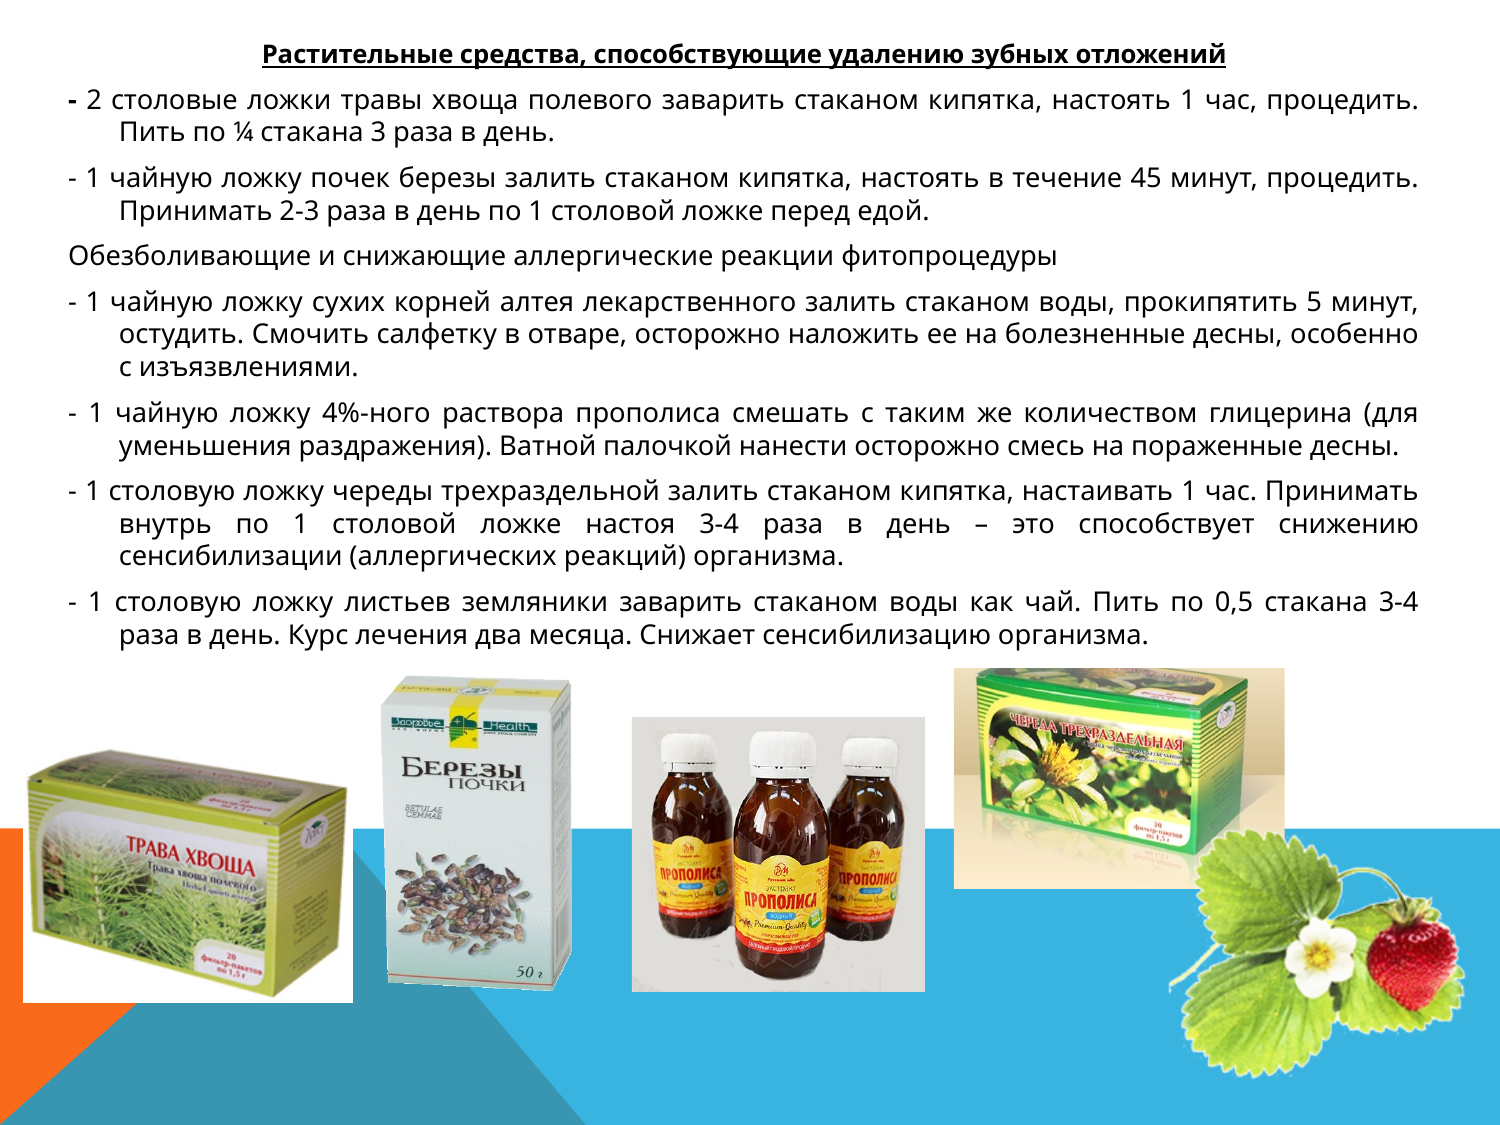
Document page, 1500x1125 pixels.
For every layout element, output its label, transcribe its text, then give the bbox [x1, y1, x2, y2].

picture [355, 644, 926, 1000]
picture [23, 742, 353, 1003]
picture [953, 668, 1477, 1109]
list Растительные средства, способствующие удалению зубных отложений - 2 столовые ложки травы хвоща полевого заварить стаканом кипятка, настоять 1 час, процедить. Пить по ¼ стакана 3 раза в день. - 1 чайную ложку почек березы залить стаканом кипятка, настоять в течение 45 минут, процедить. Принимать 2-3 раза в день по 1 столовой ложке перед едой. Обезболивающие и снижающие аллергические реакции фитопроцедуры - 1 чайную ложку сухих корней алтея лекарственного залить стаканом воды, прокипятить 5 минут, остудить. Смочить салфетку в отваре, осторожно наложить ее на болезненные десны, особенно с изъязвлениями. - 1 чайную ложку 4%-ного раствора прополиса смешать с таким же количеством глицерина (для уменьшения раздражения). Ватной палочкой нанести осторожно смесь на пораженные десны. - 1 столовую ложку череды трехраздельной залить стаканом кипятка, настаивать 1 час. Принимать внутрь по 1 столовой ложке настоя 3-4 раза в день – это способствует снижению сенсибилизации (аллергических реакций) организма. - 1 столовую ложку листьев земляники заварить стаканом воды как чай. Пить по 0,5 стакана 3-4 раза в день. Курс лечения два месяца. Снижает сенсибилизацию организма. [53, 30, 1436, 681]
